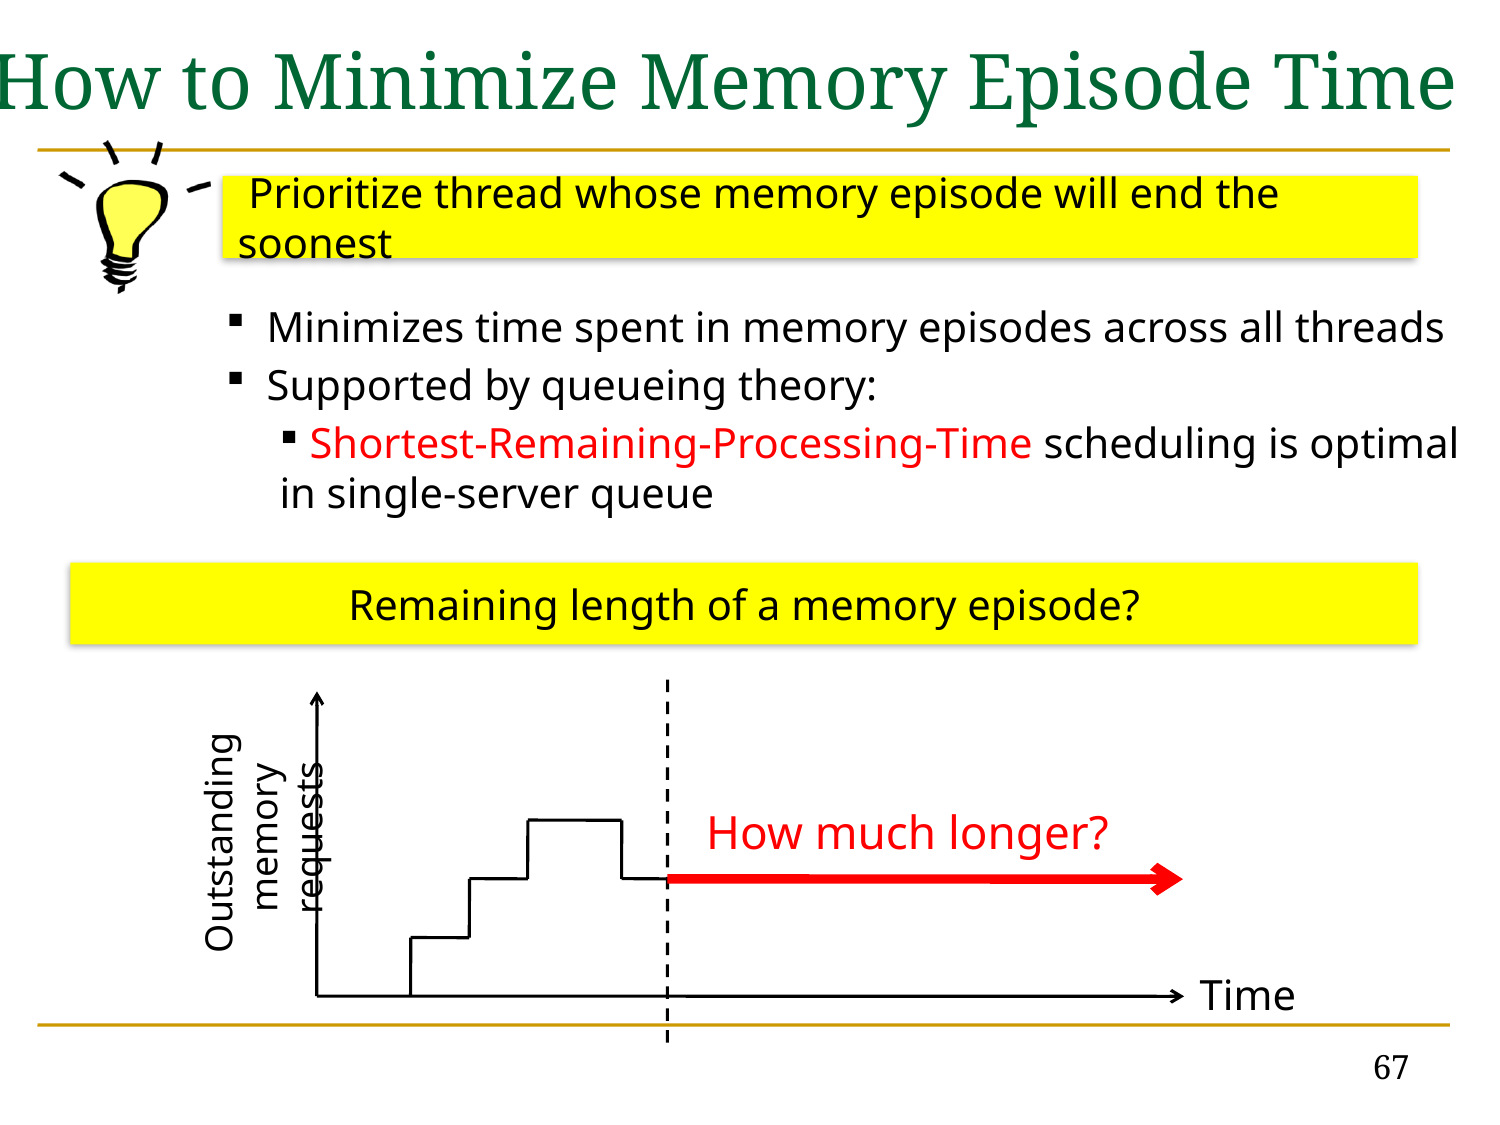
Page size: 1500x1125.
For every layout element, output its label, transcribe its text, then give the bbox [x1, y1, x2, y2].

list Minimizes time spent in memory episodes across all threads Supported by queueing theory: Shortest-Remaining-Processing-Time scheduling is optimal in single-server queue [210, 292, 1500, 528]
text_box Remaining length of a memory episode? [70, 562, 1418, 645]
slide_number 67 [1074, 1023, 1426, 1100]
text_box Prioritize thread whose memory episode will end the soonest [222, 175, 1418, 258]
picture [58, 140, 212, 294]
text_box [187, 667, 1313, 1044]
title How to Minimize Memory Episode Time [0, 24, 1476, 213]
